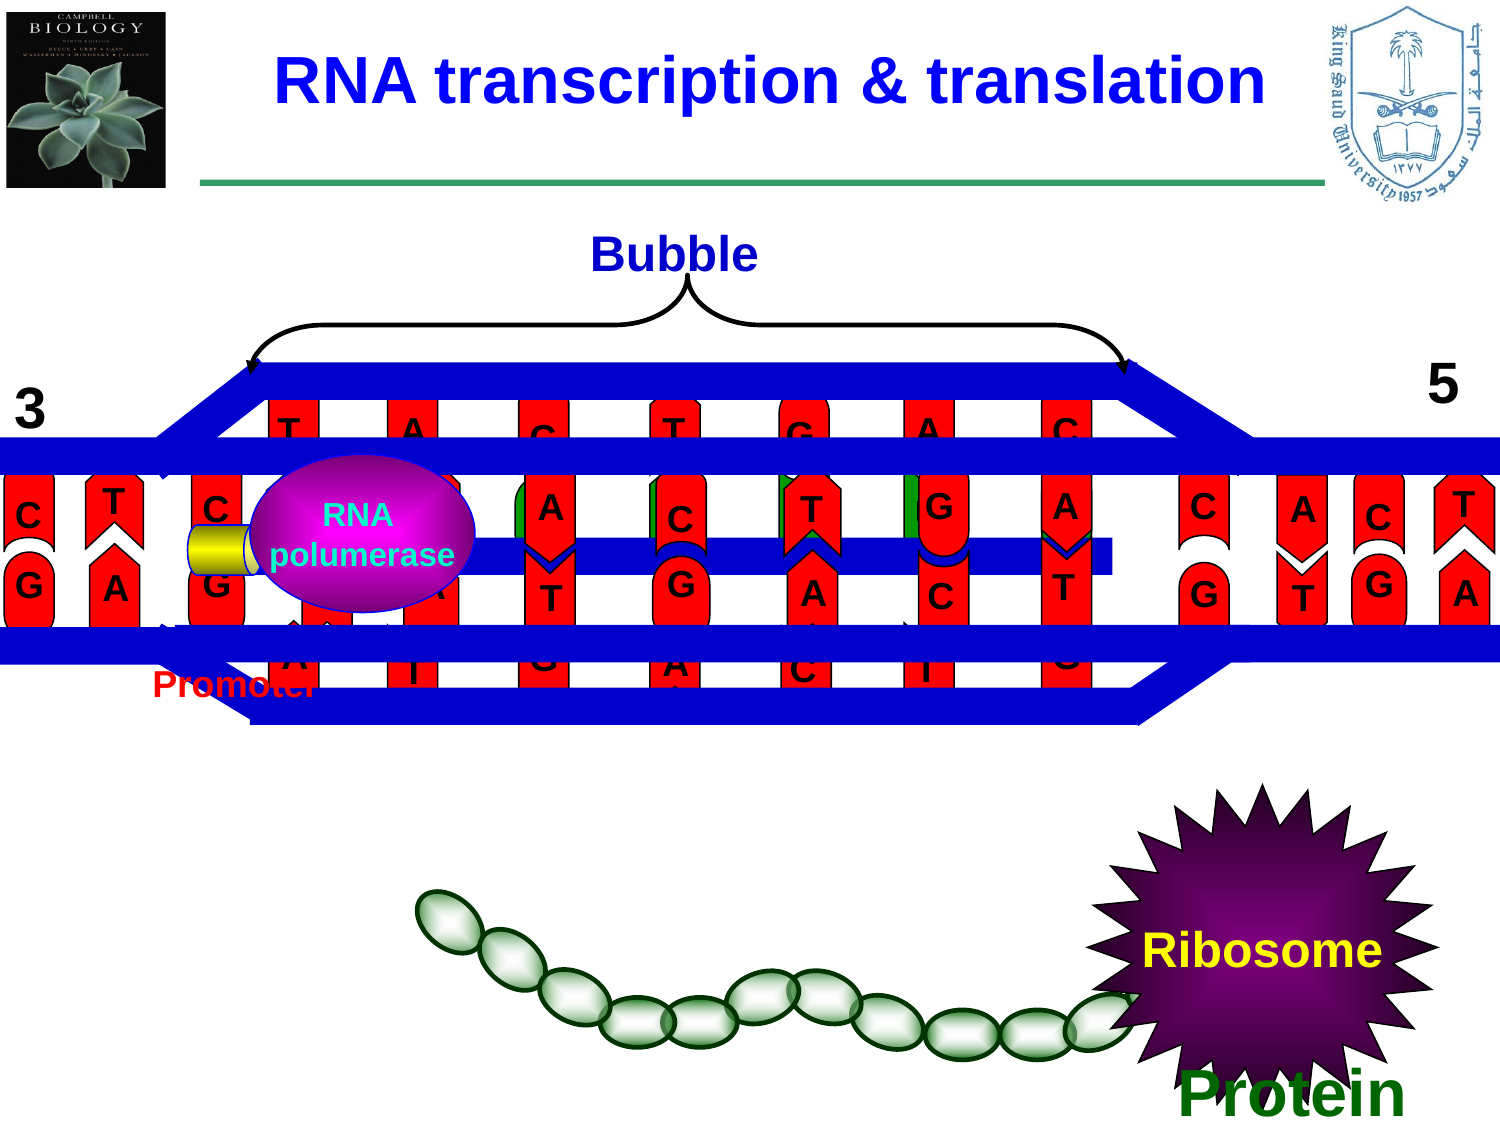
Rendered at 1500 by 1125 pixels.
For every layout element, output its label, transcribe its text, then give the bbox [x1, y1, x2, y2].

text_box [412, 897, 1263, 1061]
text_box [135, 672, 1262, 726]
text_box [1251, 437, 1500, 663]
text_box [135, 362, 1262, 435]
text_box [5, 0, 1488, 209]
text_box [49, 872, 1135, 1023]
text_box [249, 216, 1126, 376]
text_box 5 [1412, 337, 1500, 423]
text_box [174, 437, 1251, 663]
text_box 3 [0, 362, 88, 435]
text_box Protein [1162, 1042, 1425, 1125]
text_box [0, 437, 172, 665]
text_box Ribosome [1110, 784, 1438, 1042]
